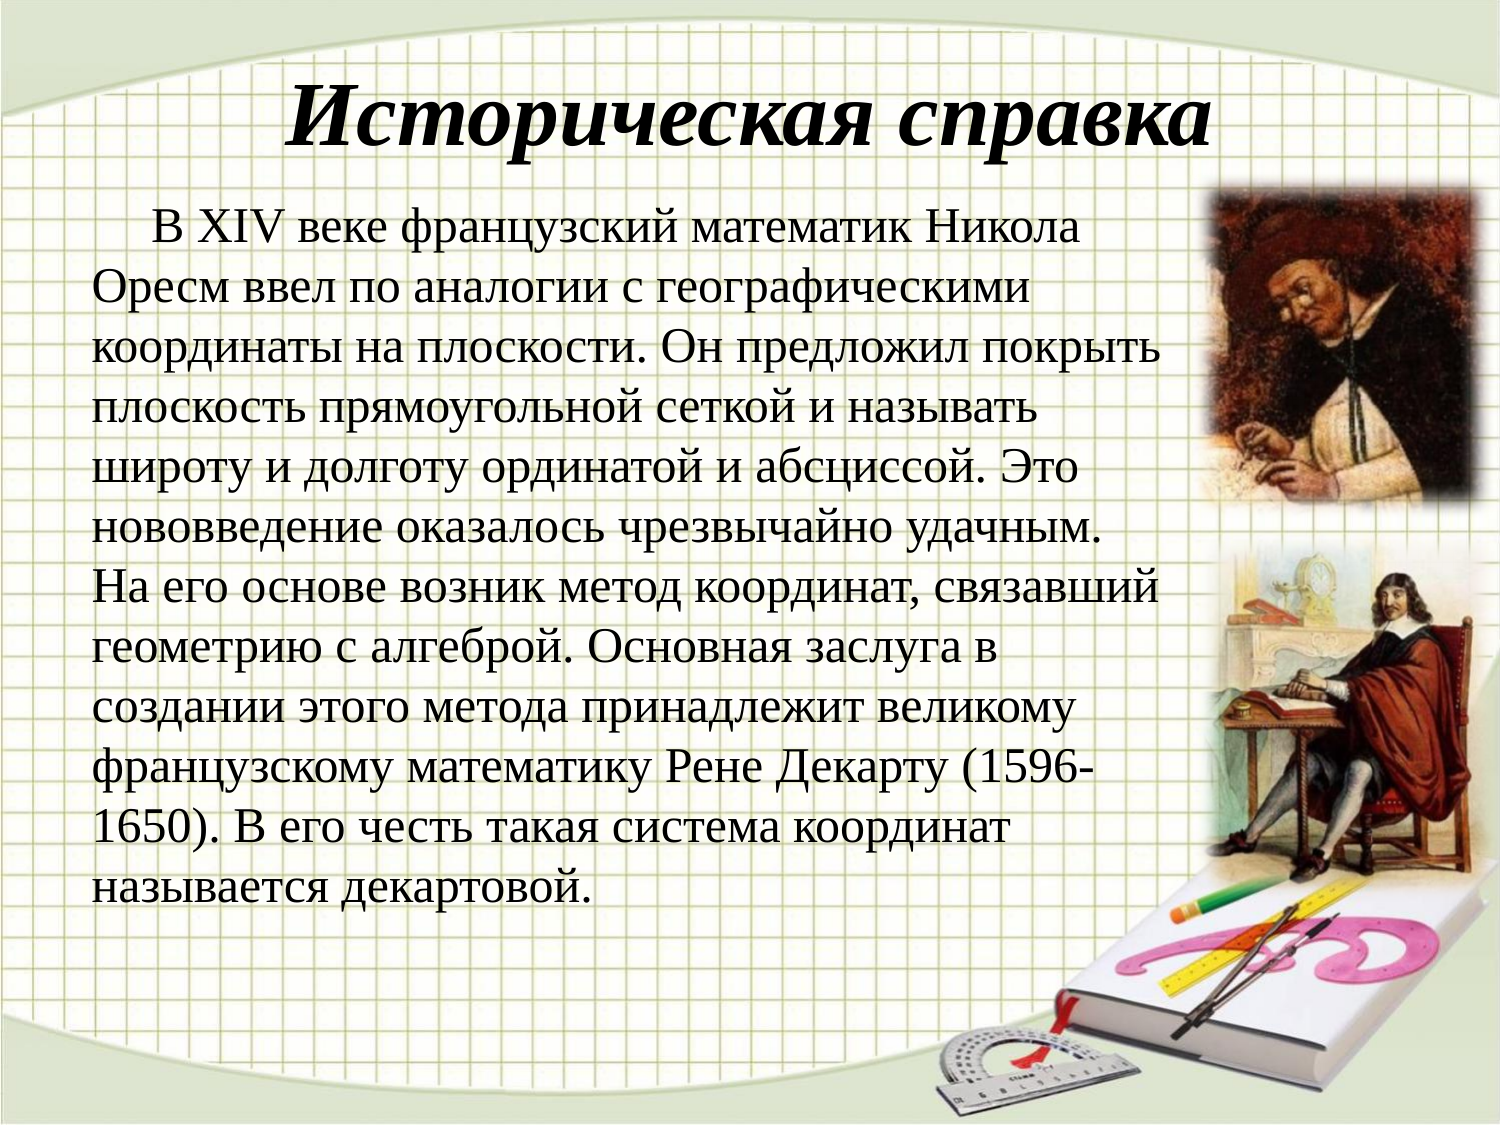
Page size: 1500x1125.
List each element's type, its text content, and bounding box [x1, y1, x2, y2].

picture [0, 0, 1500, 1125]
title Историческая справка [74, 44, 1426, 173]
list В XIV веке французский математик Никола Оресм ввел по аналогии с географическими координаты на плоскости. Он предложил покрыть плоскость прямоугольной сеткой и называть широту и долготу ординатой и абсциссой. Это нововведение оказалось чрезвычайно удачным. На его основе возник метод координат, связавший геометрию с алгеброй. Основная заслуга в создании этого метода принадлежит великому французскому математику Рене Декарту (1596-1650). В его честь такая система координат называется декартовой. [76, 184, 1188, 929]
